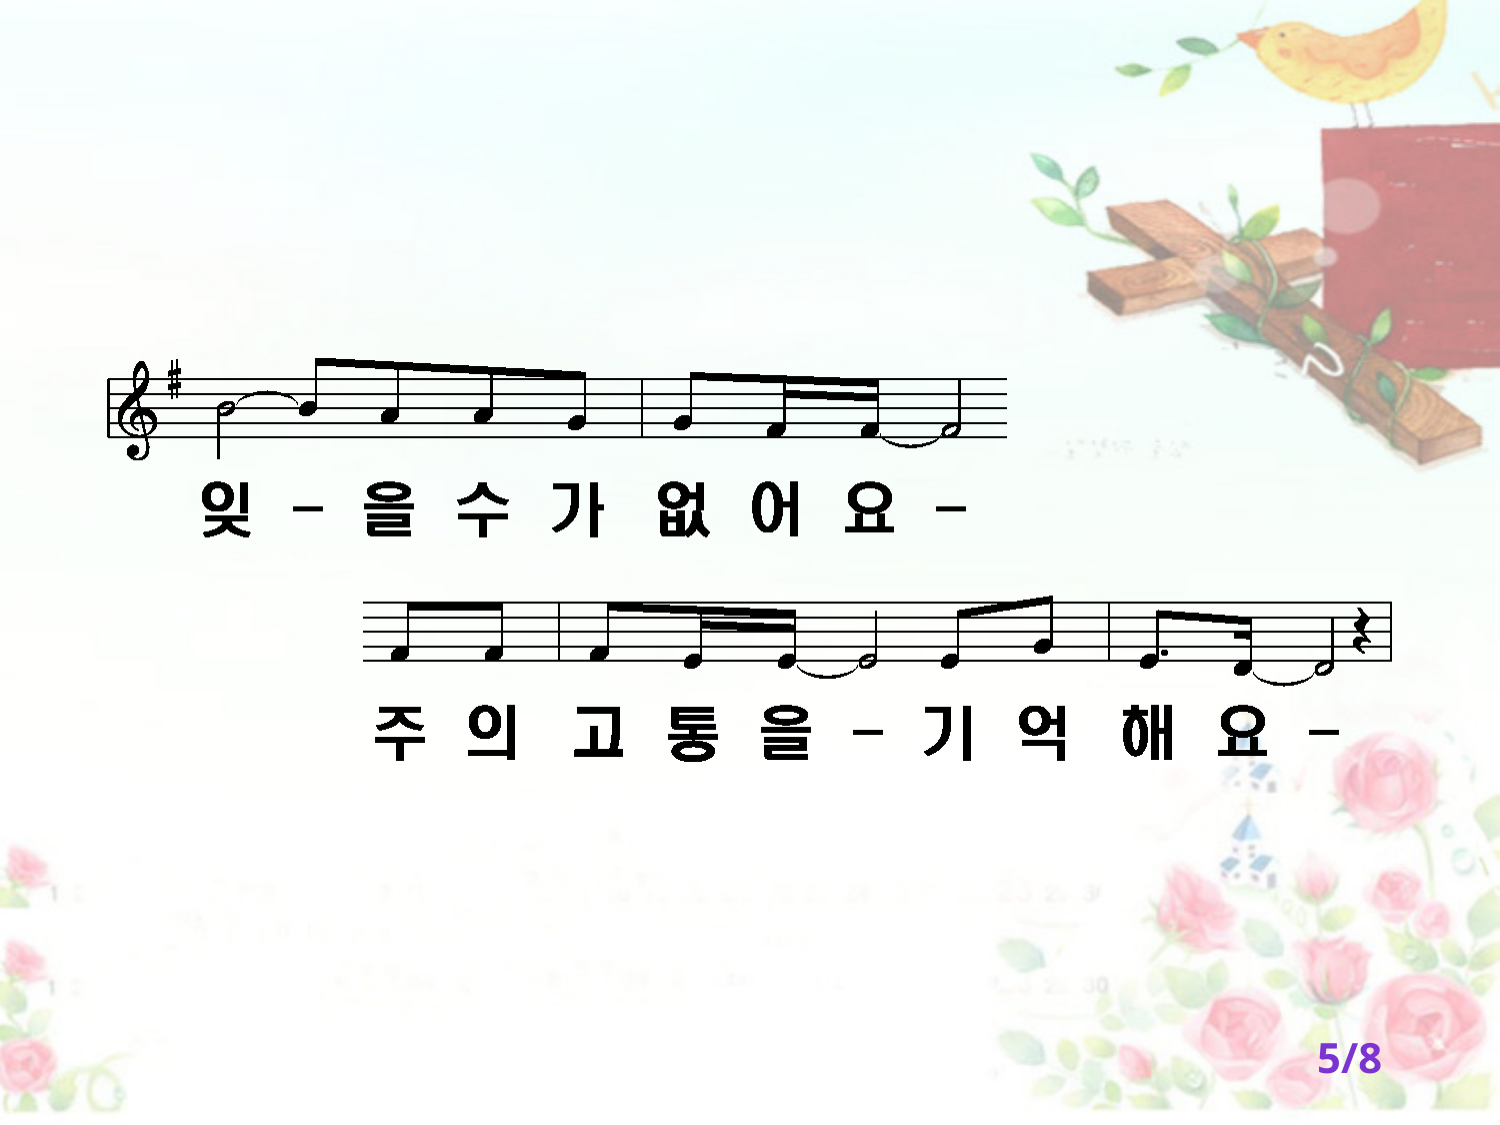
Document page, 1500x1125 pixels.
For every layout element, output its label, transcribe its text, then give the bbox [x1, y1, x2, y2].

text_box 5/8 [1301, 1024, 1398, 1090]
picture [0, 0, 1500, 1125]
